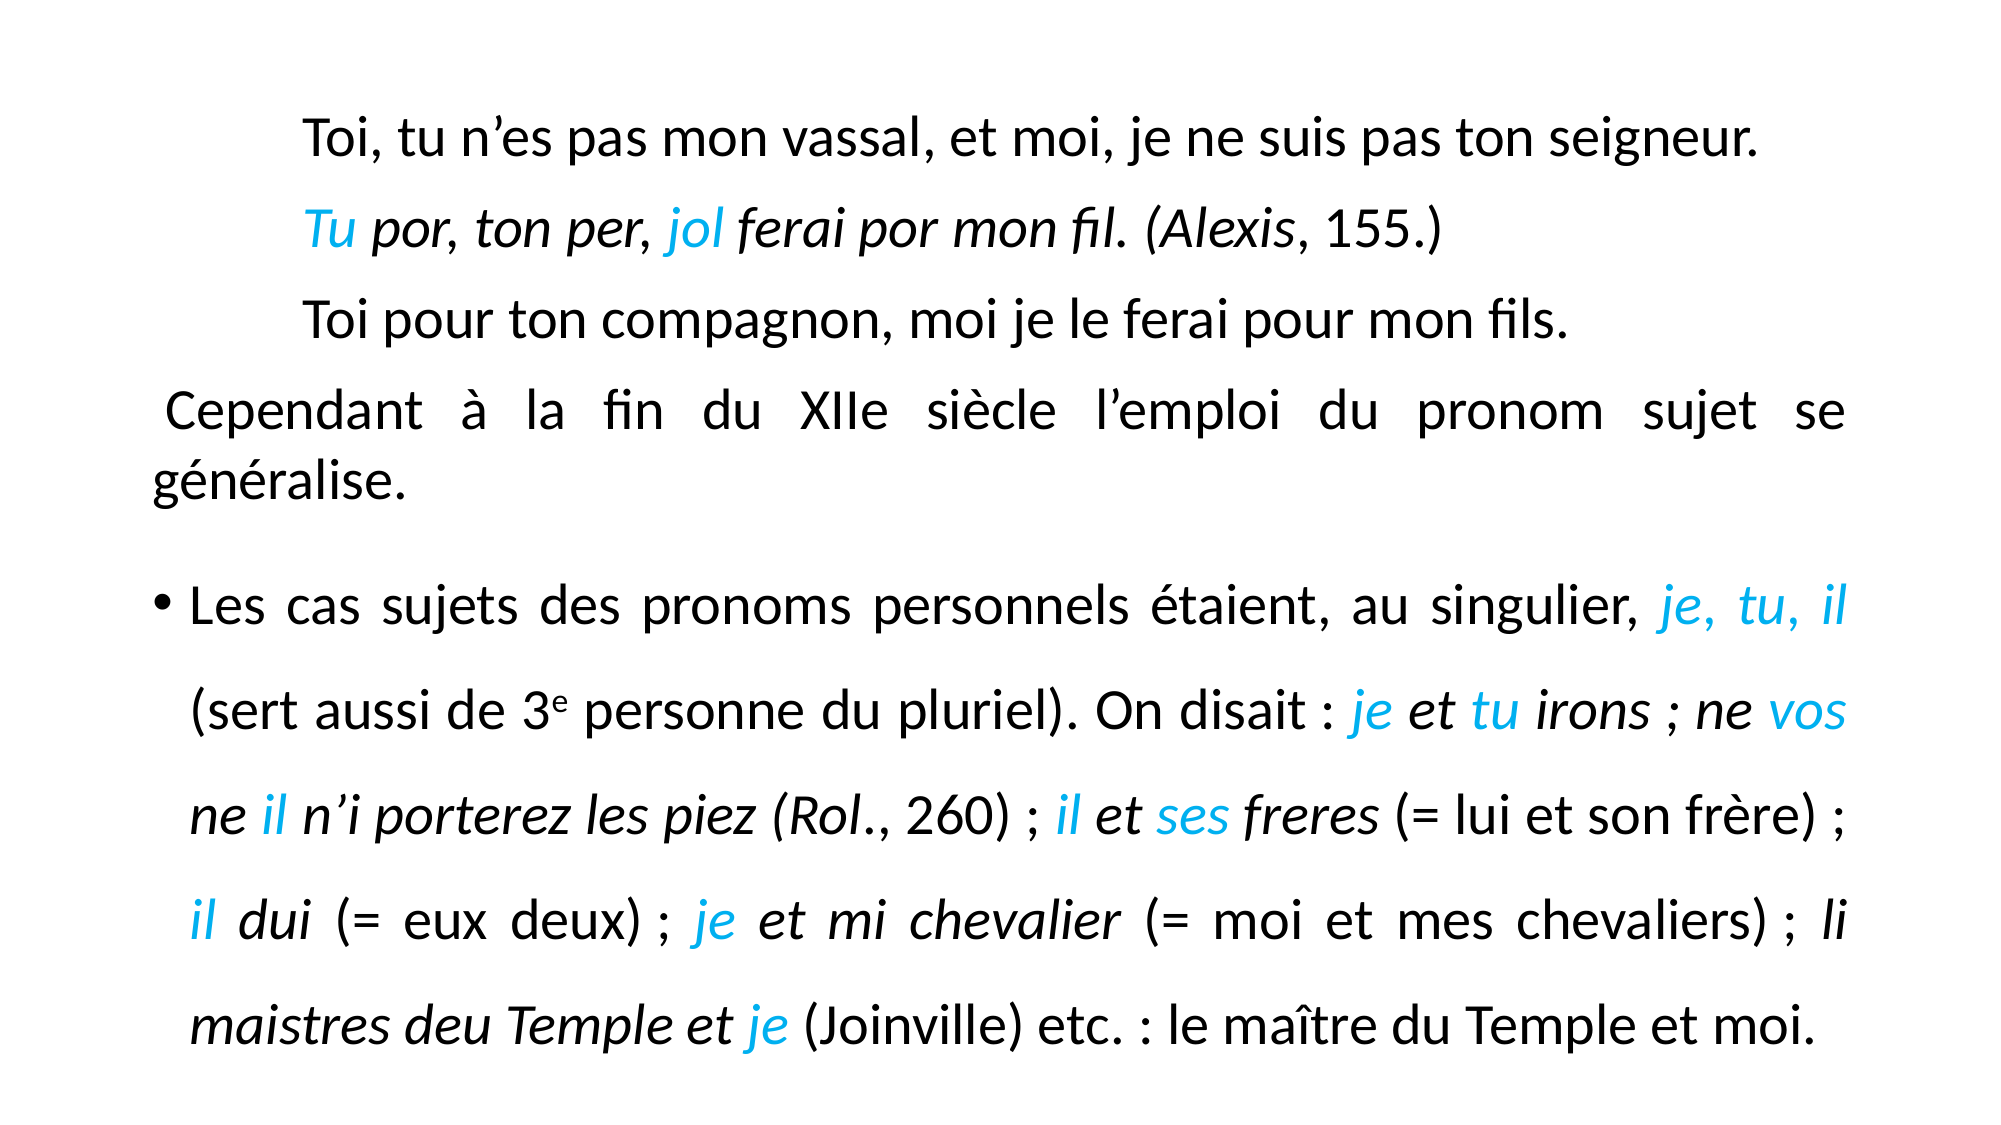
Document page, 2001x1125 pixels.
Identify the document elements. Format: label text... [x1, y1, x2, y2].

list Toi, tu n’es pas mon vassal, et moi, je ne suis pas ton seigneur. Tu por, ton per, jol ferai por mon fil. (Alexis, 155.) Toi pour ton compagnon, moi je le ferai pour mon fils. Cependant à la fin du XIIe siècle l’emploi du pronom sujet se généralise. Les cas sujets des pronoms personnels étaient, au singulier, je, tu, il (sert aussi de 3e personne du pluriel). On disait : je et tu irons ; ne vos ne il n’i porterez les piez (Rol., 260) ; il et ses freres (= lui et son frère) ; il dui (= eux deux) ; je et mi chevalier (= moi et mes chevaliers) ; li maistres deu Temple et je (Joinville) etc. : le maître du Temple et moi. [137, 90, 1863, 1071]
